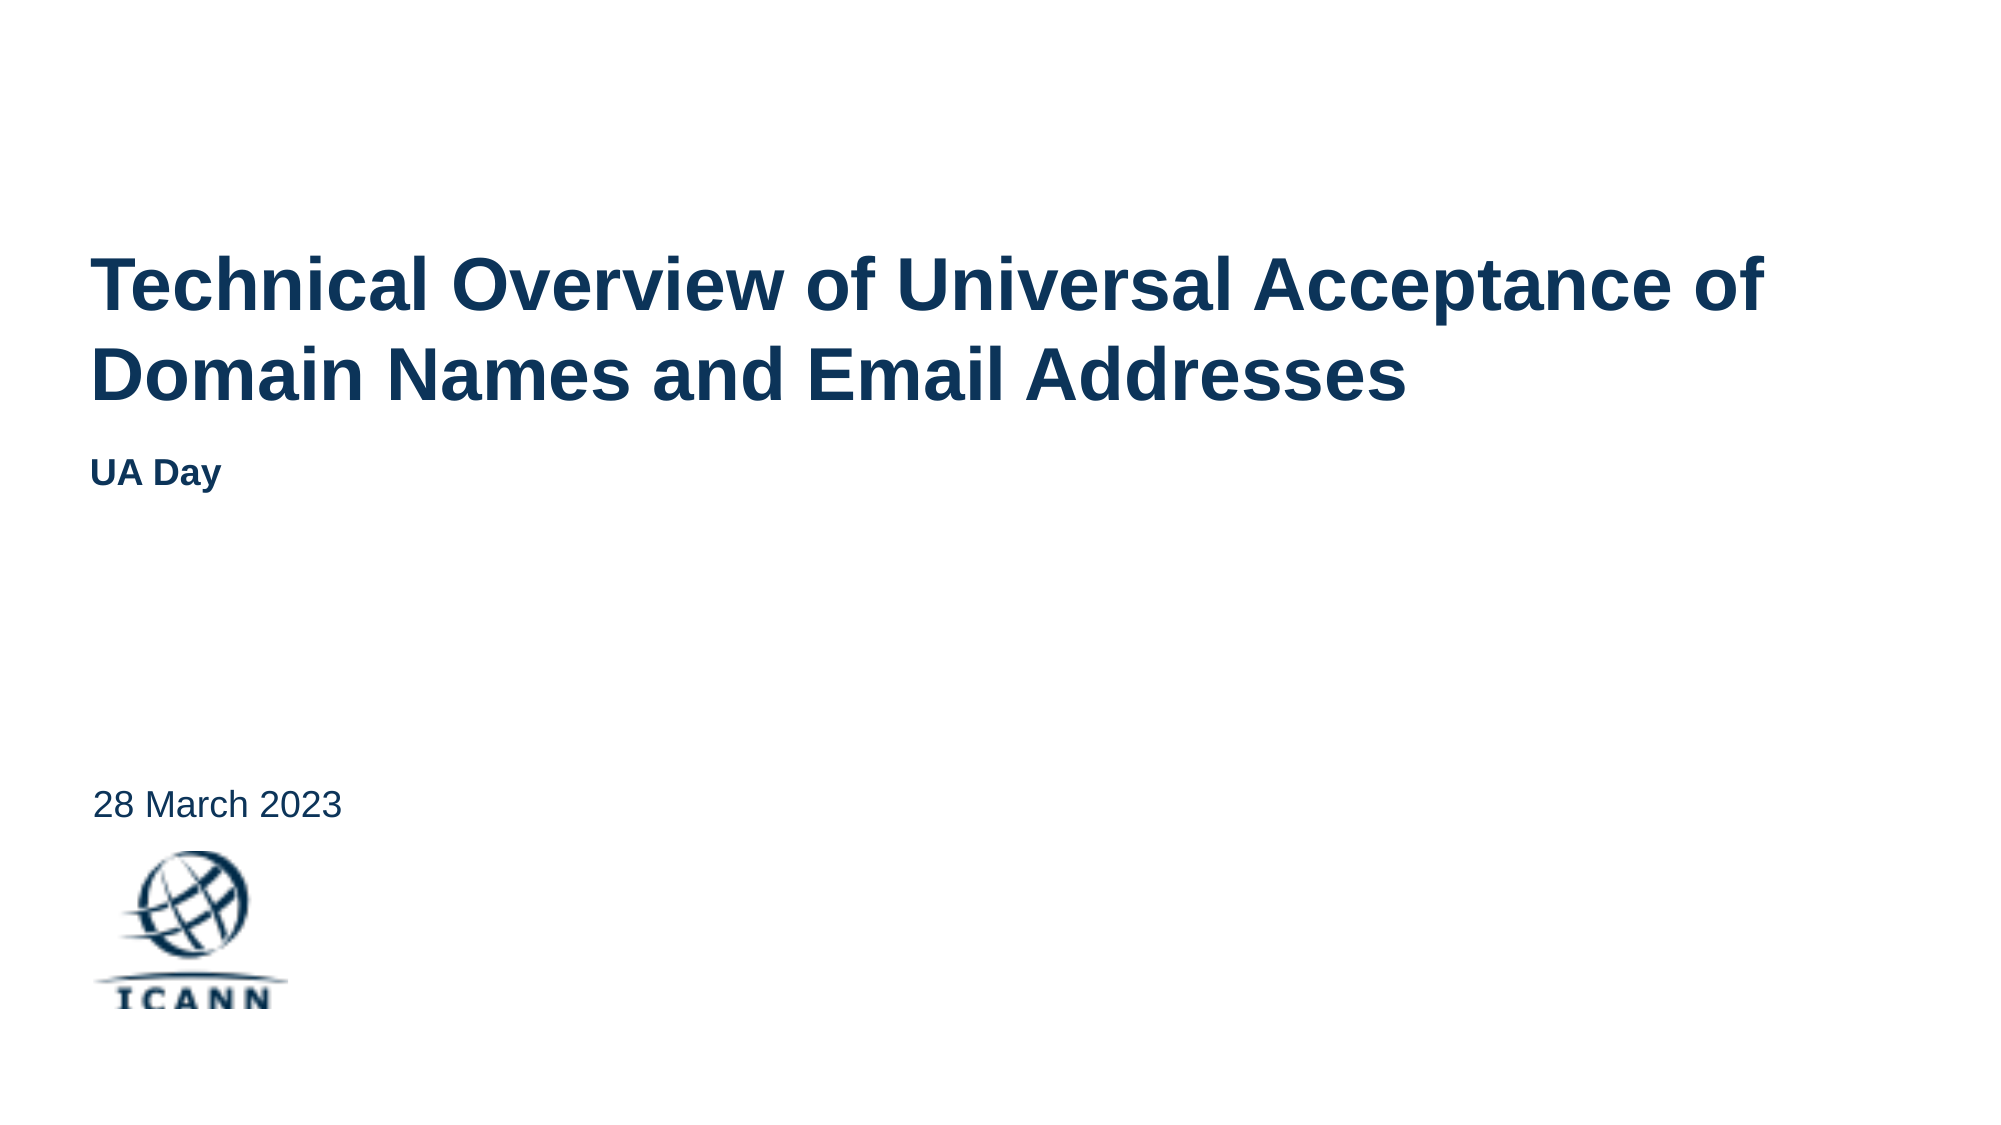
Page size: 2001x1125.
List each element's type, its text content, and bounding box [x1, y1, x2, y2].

list UA Day [89, 402, 1863, 521]
list 28 March 2023 [93, 780, 1863, 847]
title Technical Overview of Universal Acceptance of Domain Names and Email Addresses [90, 0, 1934, 416]
